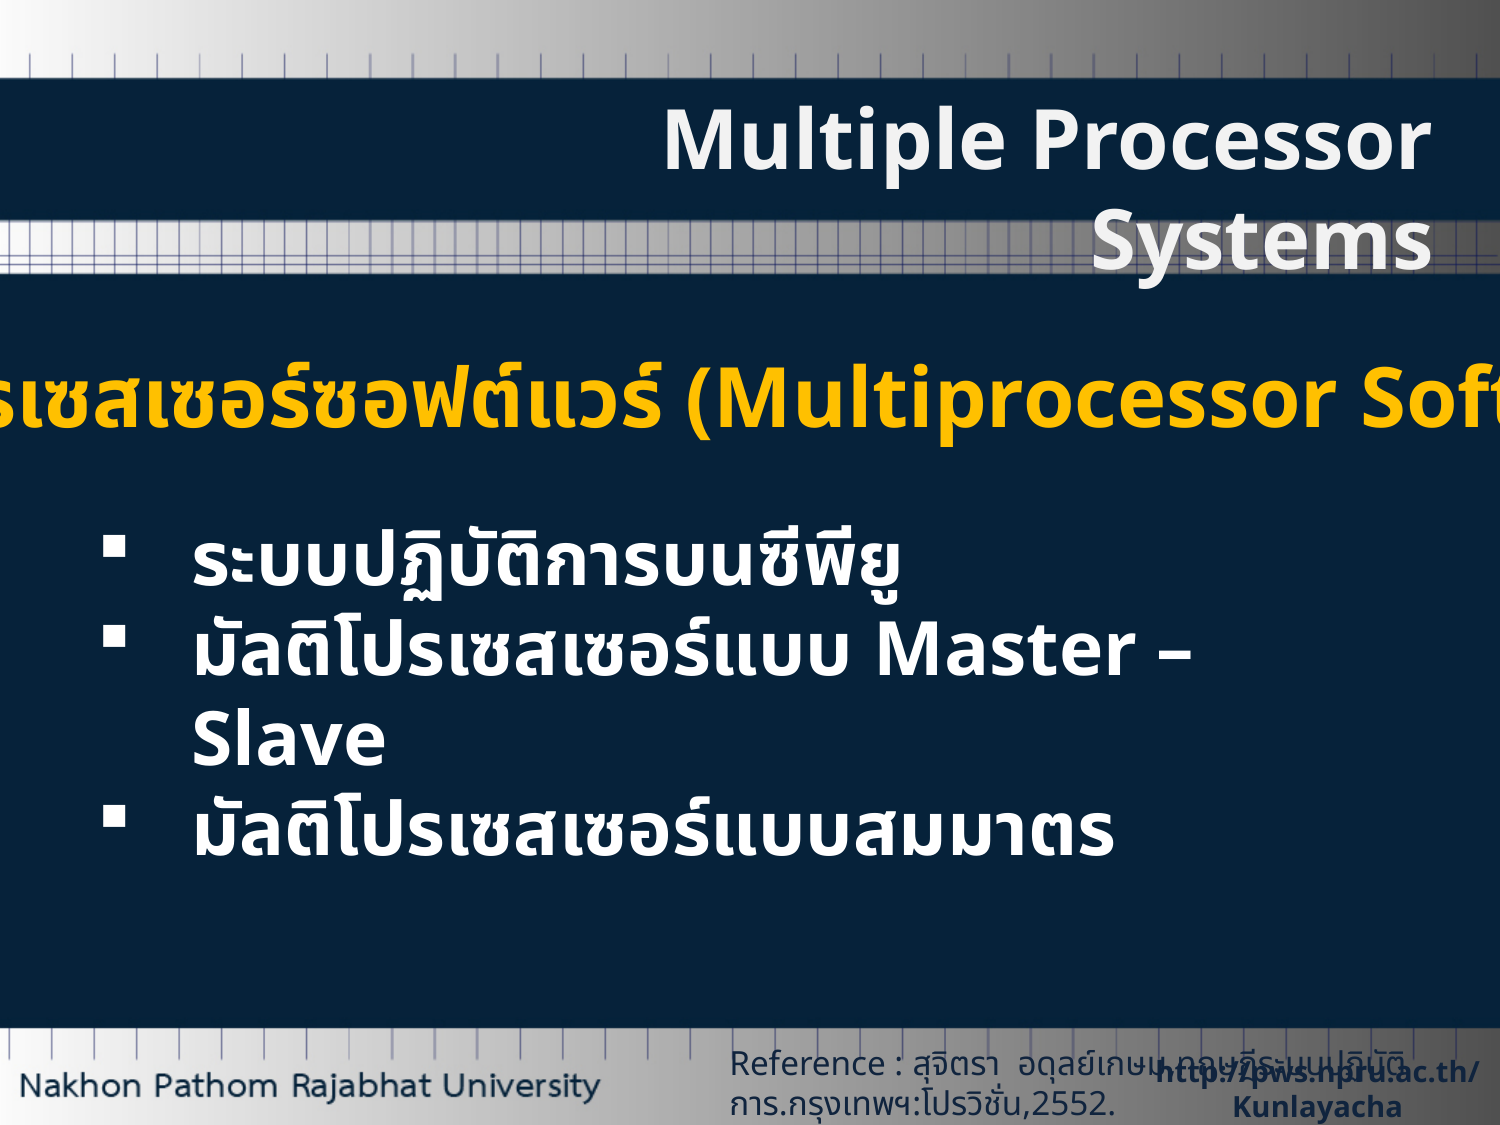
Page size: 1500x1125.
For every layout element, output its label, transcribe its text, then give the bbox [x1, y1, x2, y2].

text_box Reference : สุจิตรา อดุลย์เกษม,ทฤษฎีระบบปฏิบัติการ.กรุงเทพฯ:โปรวิชั่น,2552. [714, 1034, 1495, 1074]
text_box http://pws.npru.ac.th/Kunlayacha [1129, 1070, 1500, 1106]
text_box มัลติโปรเซสเซอร์ซอฟต์แวร์ (Multiprocessor Software) [0, 336, 1500, 452]
picture [0, 452, 1500, 1125]
picture [0, 0, 1500, 336]
text_box ระบบปฏิบัติการบนซีพียู มัลติโปรเซสเซอร์แบบ Master – Slave มัลติโปรเซสเซอร์แบบสมมาตร [82, 503, 1396, 879]
text_box Multiple Processor Systems [466, 78, 1449, 294]
